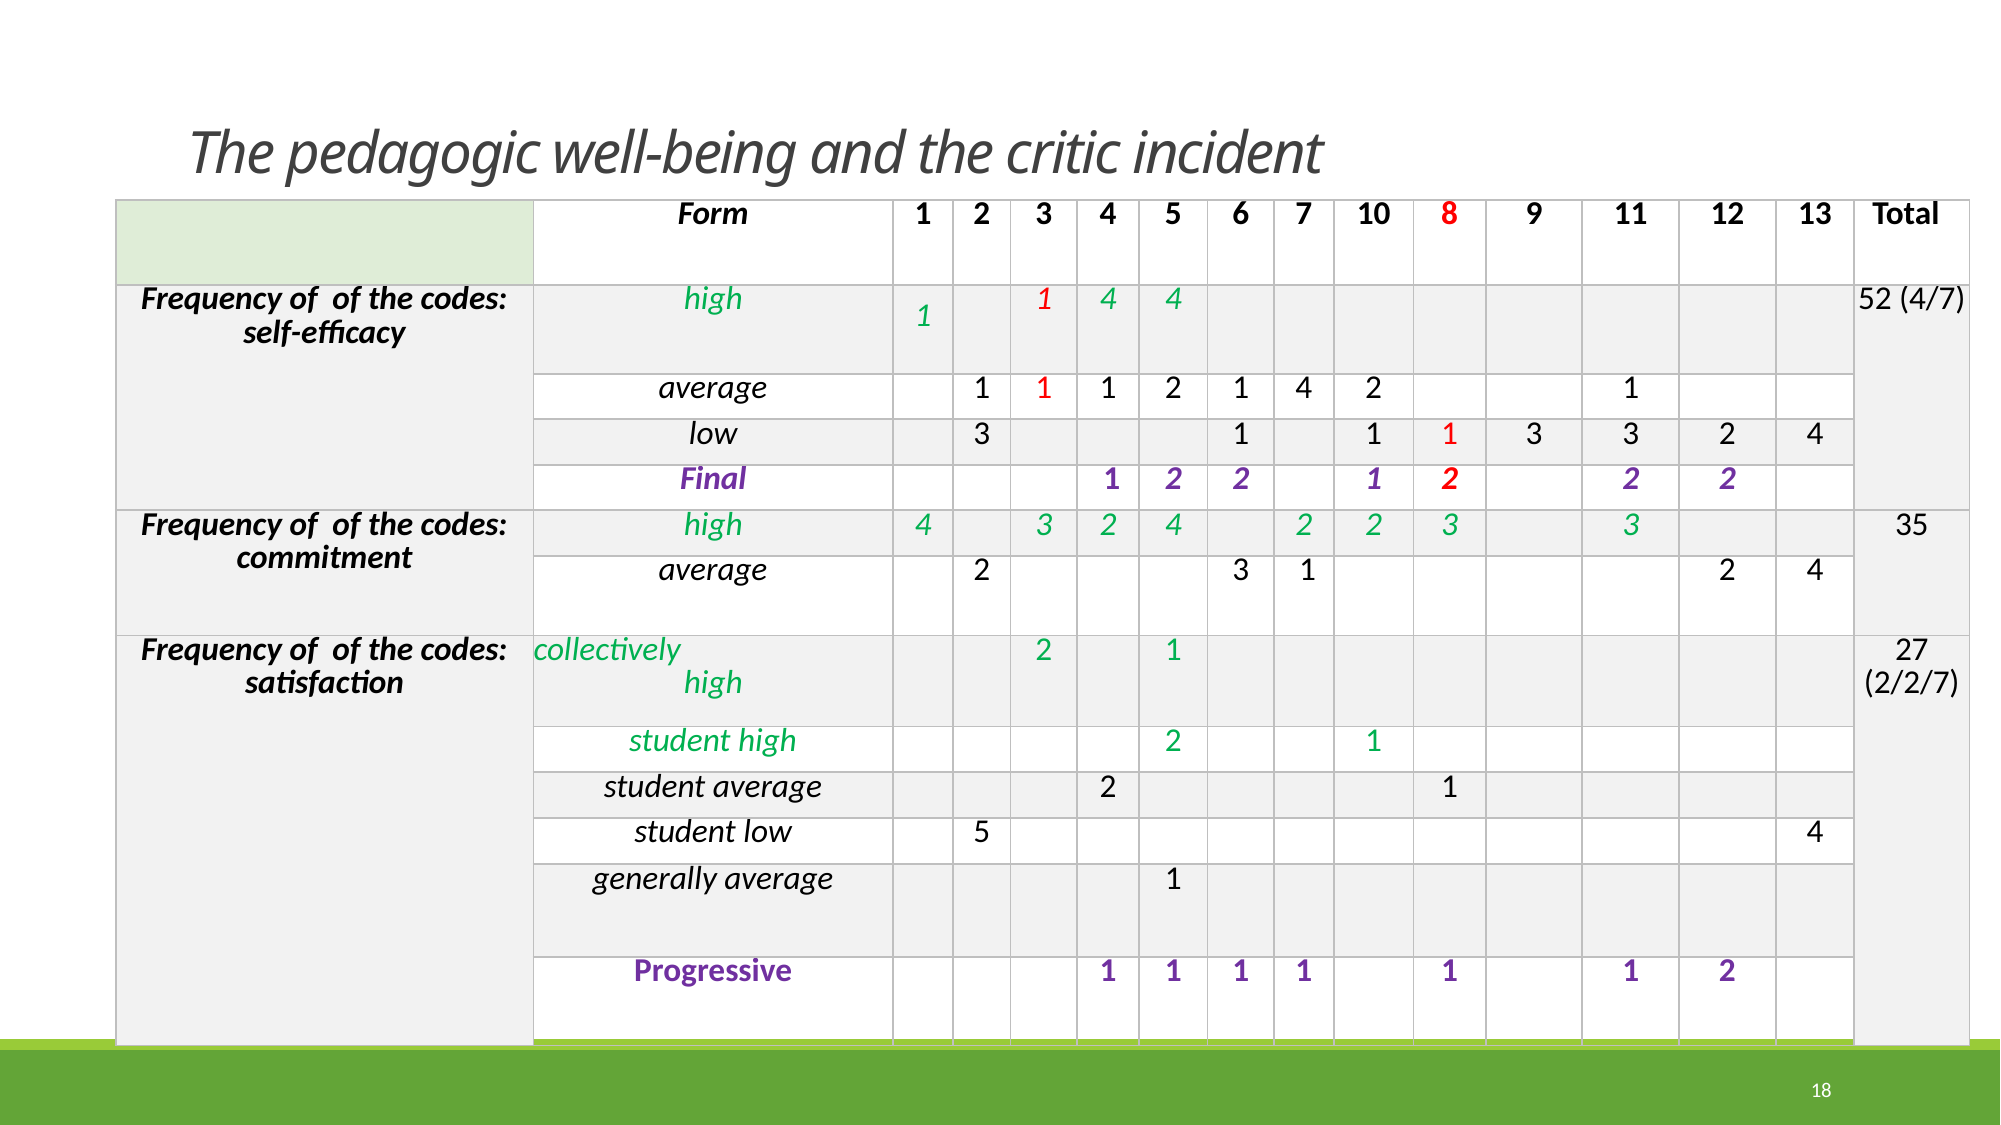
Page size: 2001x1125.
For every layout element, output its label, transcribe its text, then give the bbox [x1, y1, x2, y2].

table_cell Progressive [534, 958, 892, 1045]
table_cell generally average [534, 865, 892, 956]
table_cell student average [534, 773, 892, 817]
table_cell 1 [1208, 420, 1273, 464]
table_cell 1 [1583, 958, 1678, 1045]
table_cell [1680, 865, 1775, 956]
table_cell [1078, 636, 1138, 726]
table_cell [1208, 511, 1273, 555]
table_cell [954, 958, 1010, 1045]
table_cell 1 [1275, 958, 1333, 1045]
table_cell 4 [1275, 375, 1333, 418]
table_cell [1078, 727, 1138, 771]
table_cell [1011, 727, 1076, 771]
table_cell [954, 865, 1010, 956]
table_cell [1414, 286, 1485, 373]
table_header 2 [954, 201, 1010, 284]
table_cell 3 [1011, 511, 1076, 555]
table_cell Frequency of of the codes: self-efficacy [117, 286, 533, 509]
table_cell high [534, 511, 892, 555]
table_cell [1275, 865, 1333, 956]
table_cell 1 [1208, 958, 1273, 1045]
table_cell [1208, 636, 1273, 726]
table_cell [1487, 773, 1581, 817]
table_cell [1011, 958, 1076, 1045]
table_cell [894, 819, 952, 863]
table_cell [1680, 727, 1775, 771]
table_cell [1414, 865, 1485, 956]
table_cell 1 [1414, 773, 1485, 817]
table_cell 1 [1335, 420, 1413, 464]
table_cell 4 [1078, 286, 1138, 373]
table_cell 4 [894, 511, 952, 555]
table_cell 3 [954, 420, 1010, 464]
table_cell [894, 958, 952, 1045]
table_cell 4 [1140, 511, 1207, 555]
table_cell [1078, 819, 1138, 863]
table_header 13 [1777, 201, 1853, 284]
table_cell [1583, 727, 1678, 771]
table_cell [1275, 636, 1333, 726]
table_cell [954, 727, 1010, 771]
table_cell 3 [1583, 511, 1678, 555]
table_cell [1335, 636, 1413, 726]
table_header 5 [1140, 201, 1207, 284]
table_cell [1414, 819, 1485, 863]
table_cell [894, 466, 952, 509]
table_cell 4 [1777, 420, 1853, 464]
table_cell 2 [1208, 466, 1273, 509]
table_cell low [534, 420, 892, 464]
table_header Total [1855, 201, 1969, 284]
table_cell [1078, 557, 1138, 635]
table_cell Frequency of of the codes: satisfaction [117, 636, 533, 1045]
table_cell 2 [954, 557, 1010, 635]
table_cell student high [534, 727, 892, 771]
table_cell [894, 375, 952, 418]
slide_number 18 [1799, 1070, 1840, 1110]
table_cell 3 [1583, 420, 1678, 464]
table_cell [1583, 557, 1678, 635]
table_cell [1275, 773, 1333, 817]
table_cell 2 [1140, 466, 1207, 509]
table_cell 52 (4/7) [1855, 286, 1969, 509]
table_cell [1208, 286, 1273, 373]
table_cell 1 [1078, 466, 1138, 509]
table_cell [894, 557, 952, 635]
table_header 11 [1583, 201, 1678, 284]
table_cell [894, 773, 952, 817]
table_cell Frequency of of the codes: commitment [117, 511, 533, 635]
table_cell 1 [1583, 375, 1678, 418]
title The pedagogic well-being and the critic incident [179, 46, 1831, 193]
table_cell [1680, 286, 1775, 373]
table_cell [1777, 286, 1853, 373]
table_cell [1140, 819, 1207, 863]
table_cell 27 (2/2/7) [1855, 636, 1969, 1045]
table_cell [1777, 958, 1853, 1045]
table_cell [1583, 773, 1678, 817]
table_cell 4 [1777, 557, 1853, 635]
table_cell [1777, 773, 1853, 817]
table_cell [1487, 958, 1581, 1045]
table_cell [1140, 773, 1207, 817]
table_cell 3 [1208, 557, 1273, 635]
table_cell [1487, 466, 1581, 509]
table_cell [894, 865, 952, 956]
table_cell 2 [1680, 420, 1775, 464]
table_cell 1 [1140, 865, 1207, 956]
table_cell 1 [894, 286, 952, 373]
table_cell 1 [1011, 286, 1076, 373]
table_cell 2 [1680, 958, 1775, 1045]
table_cell average [534, 557, 892, 635]
table_cell [1208, 727, 1273, 771]
table_cell 1 [1140, 958, 1207, 1045]
table_header 4 [1078, 201, 1138, 284]
table_cell [1335, 958, 1413, 1045]
table_cell 3 [1414, 511, 1485, 555]
table_header 10 [1335, 201, 1413, 284]
table_cell collectively high [534, 636, 892, 726]
table_cell [1335, 557, 1413, 635]
table_cell 2 [1078, 773, 1138, 817]
table_cell 2 [1140, 375, 1207, 418]
table_cell 2 [1680, 466, 1775, 509]
table_cell 2 [1335, 511, 1413, 555]
table_cell [1078, 420, 1138, 464]
table_cell [1208, 773, 1273, 817]
table_cell [1777, 511, 1853, 555]
table_cell 1 [1011, 375, 1076, 418]
table_cell 35 [1855, 511, 1969, 635]
table_cell [954, 466, 1010, 509]
table_cell [1680, 819, 1775, 863]
table_cell [1335, 819, 1413, 863]
table_cell [894, 727, 952, 771]
table_cell [1583, 819, 1678, 863]
table_cell 2 [1078, 511, 1138, 555]
table_cell [1777, 636, 1853, 726]
table_cell 1 [1078, 375, 1138, 418]
table_header Form [534, 201, 892, 284]
table_cell student low [534, 819, 892, 863]
table_cell [1487, 511, 1581, 555]
table_cell [1680, 636, 1775, 726]
table_cell [1777, 865, 1853, 956]
table_cell [1275, 420, 1333, 464]
table_cell [1777, 727, 1853, 771]
table_cell 1 [1414, 958, 1485, 1045]
table_cell [1583, 865, 1678, 956]
table_cell [954, 511, 1010, 555]
table_cell [1487, 557, 1581, 635]
table_cell 2 [1335, 375, 1413, 418]
table_cell [1335, 286, 1413, 373]
table_cell 1 [1335, 727, 1413, 771]
table_cell [1583, 636, 1678, 726]
table_cell [1487, 819, 1581, 863]
table_header 1 [894, 201, 952, 284]
table_cell [954, 773, 1010, 817]
table_cell average [534, 375, 892, 418]
table_cell [1275, 286, 1333, 373]
table_header 6 [1208, 201, 1273, 284]
table_cell 4 [1777, 819, 1853, 863]
table_cell 2 [1680, 557, 1775, 635]
table_cell 3 [1487, 420, 1581, 464]
table_cell [954, 636, 1010, 726]
table_cell 1 [1275, 557, 1333, 635]
table_cell Final [534, 466, 892, 509]
table_cell [1777, 375, 1853, 418]
table_cell 1 [1335, 466, 1413, 509]
table_header 3 [1011, 201, 1076, 284]
table_cell [954, 286, 1010, 373]
table_cell [1414, 375, 1485, 418]
table_header 9 [1487, 201, 1581, 284]
table_cell [1414, 557, 1485, 635]
table_cell 1 [1414, 420, 1485, 464]
table_cell [1011, 819, 1076, 863]
table_cell 2 [1011, 636, 1076, 726]
table_cell 2 [1275, 511, 1333, 555]
table_cell [1414, 727, 1485, 771]
table_cell [1777, 466, 1853, 509]
table_cell [1078, 865, 1138, 956]
table_cell 5 [954, 819, 1010, 863]
table_header 7 [1275, 201, 1333, 284]
table_header [117, 201, 533, 284]
table_cell [1680, 375, 1775, 418]
table_cell [1275, 819, 1333, 863]
table_cell 1 [1078, 958, 1138, 1045]
table_cell [1011, 557, 1076, 635]
table_cell [1011, 420, 1076, 464]
table_cell 2 [1414, 466, 1485, 509]
table_cell [1487, 727, 1581, 771]
table_cell [1011, 865, 1076, 956]
table_cell 2 [1140, 727, 1207, 771]
table_cell [1335, 773, 1413, 817]
table_cell [1208, 865, 1273, 956]
table_cell high [534, 286, 892, 373]
table_cell [1487, 636, 1581, 726]
table_cell [1414, 636, 1485, 726]
table_cell [1208, 819, 1273, 863]
table_cell [894, 420, 952, 464]
table_cell [1487, 375, 1581, 418]
table_cell 4 [1140, 286, 1207, 373]
table_cell [1583, 286, 1678, 373]
table_cell [1487, 286, 1581, 373]
table_cell [1487, 865, 1581, 956]
table_cell 1 [1208, 375, 1273, 418]
table_cell 1 [954, 375, 1010, 418]
table_cell [1011, 466, 1076, 509]
table_cell [1680, 773, 1775, 817]
table_cell [1140, 557, 1207, 635]
table_cell [1275, 466, 1333, 509]
table_header 12 [1680, 201, 1775, 284]
table_header 8 [1414, 201, 1485, 284]
table_cell [1011, 773, 1076, 817]
table_cell 1 [1140, 636, 1207, 726]
table_cell [1275, 727, 1333, 771]
table_cell 2 [1583, 466, 1678, 509]
table_cell [1680, 511, 1775, 555]
table_cell [1140, 420, 1207, 464]
table_cell [894, 636, 952, 726]
table_cell [1335, 865, 1413, 956]
